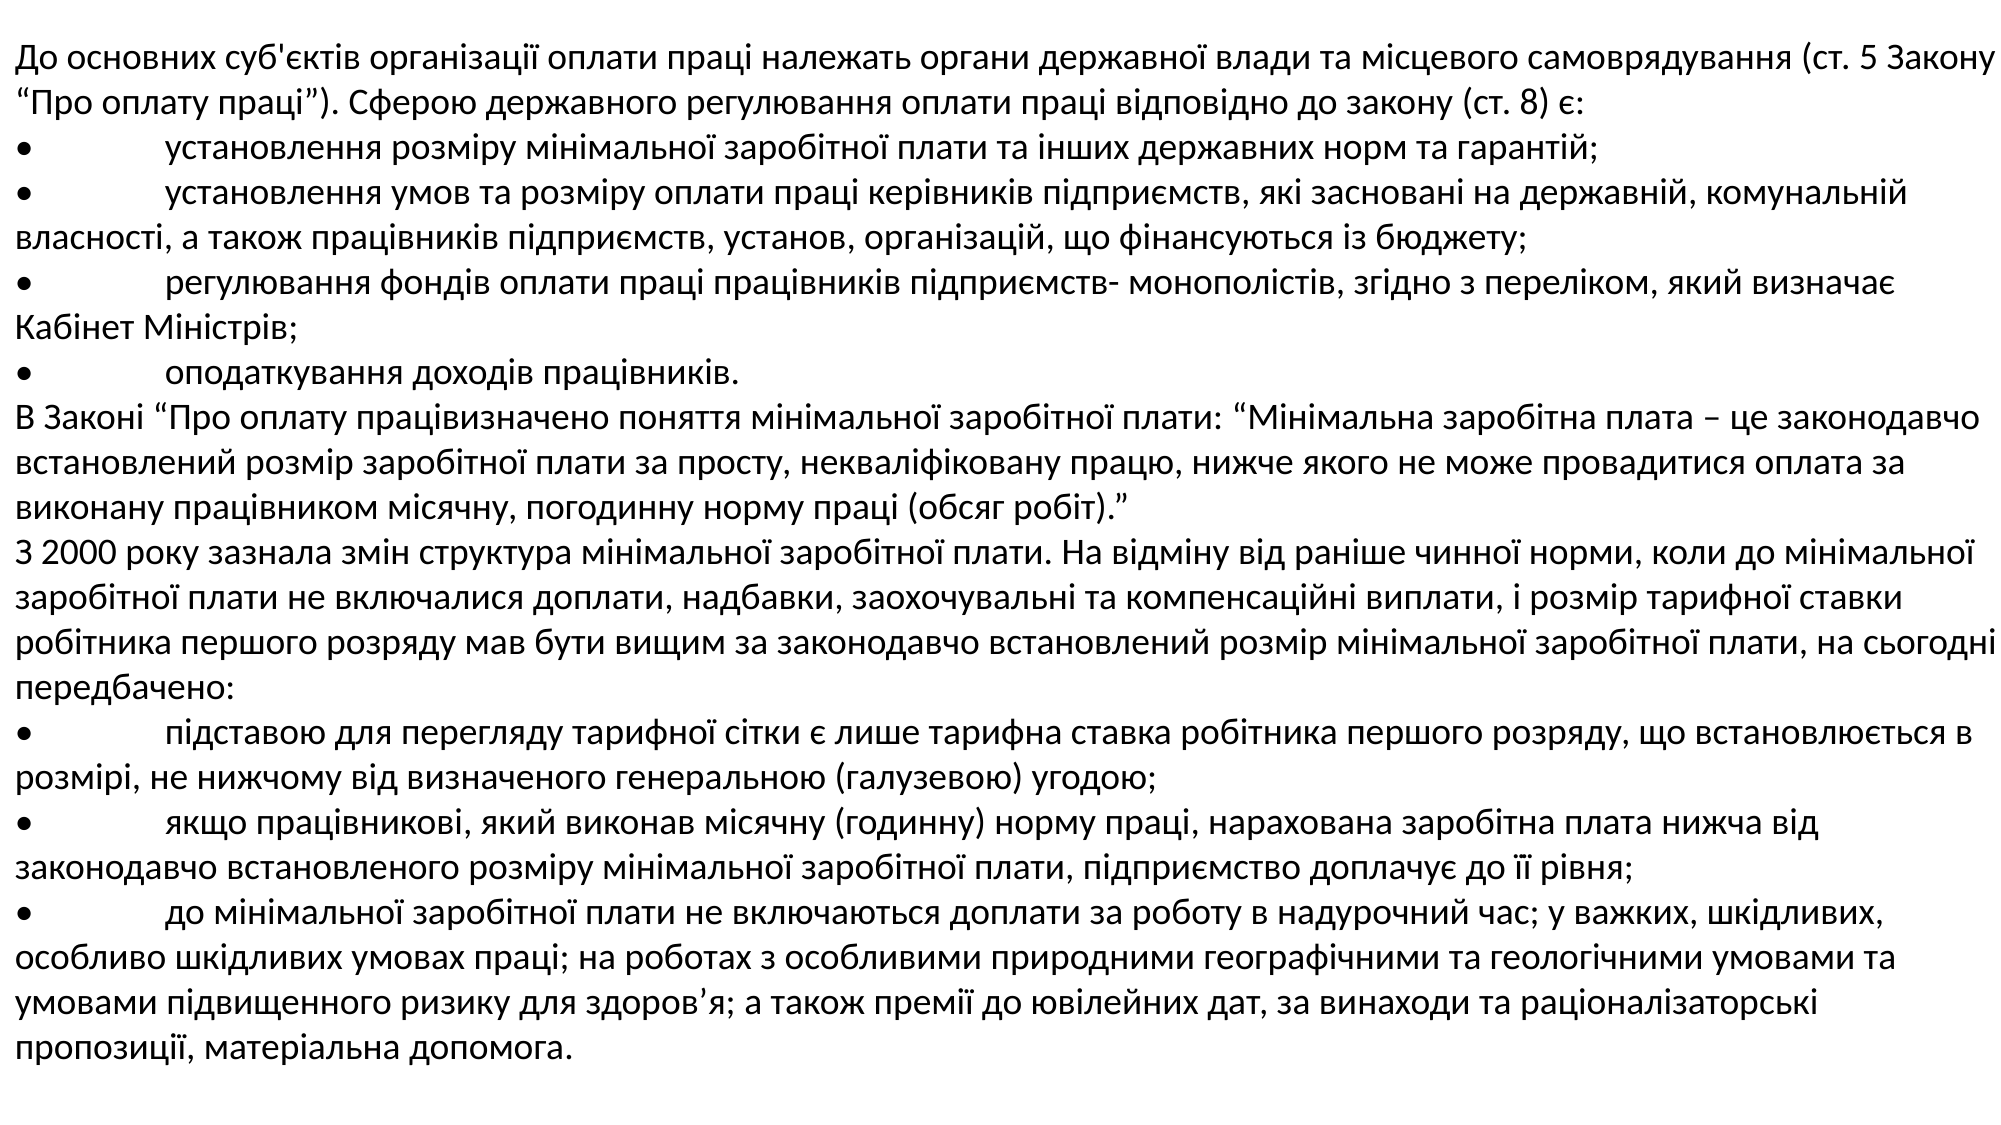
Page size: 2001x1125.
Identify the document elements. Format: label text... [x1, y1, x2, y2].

text_box До основних суб'єктів організації оплати праці належать органи державної влади та місцевого самоврядування (ст. 5 Закону “Про оплату праці”). Сферою державного регулювання оплати праці відповідно до закону (ст. 8) є: • установлення розміру мінімальної заробітної плати та інших державних норм та гарантій; • установлення умов та розміру оплати праці керівників підприємств, які засновані на державній, комунальній власності, а також працівників підприємств, установ, організацій, що фінансуються із бюджету; • регулювання фондів оплати праці працівників підприємств- монополістів, згідно з переліком, який визначає Кабінет Міністрів; • оподаткування доходів працівників. В Законі “Про оплату працівизначено поняття мінімальної заробітної плати: “Мінімальна заробітна плата – це законодавчо встановлений розмір заробітної плати за просту, некваліфіковану працю, нижче якого не може провадитися оплата за виконану працівником місячну, погодинну норму праці (обсяг робіт).” З 2000 року зазнала змін структура мінімальної заробітної плати. На відміну від раніше чинної норми, коли до мінімальної заробітної плати не включалися доплати, надбавки, заохочувальні та компенсаційні виплати, і розмір тарифної ставки робітника першого розряду мав бути вищим за законодавчо встановлений розмір мінімальної заробітної плати, на сьогодні передбачено: • підставою для перегляду тарифної сітки є лише тарифна ставка робітника першого розряду, що встановлюється в розмірі, не нижчому від визначеного генеральною (галузевою) угодою; • якщо працівникові, який виконав місячну (годинну) норму праці, нарахована заробітна плата нижча від законодавчо встановленого розміру мінімальної заробітної плати, підприємство доплачує до її рівня; • до мінімальної заробітної плати не включаються доплати за роботу в надурочний час; у важких, шкідливих, особливо шкідливих умовах праці; на роботах з особливими природними географічними та геологічними умовами та умовами підвищенного ризику для здоров’я; а також премії до ювілейних дат, за винаходи та раціоналізаторські пропозиції, матеріальна допомога. [0, 24, 2000, 1119]
